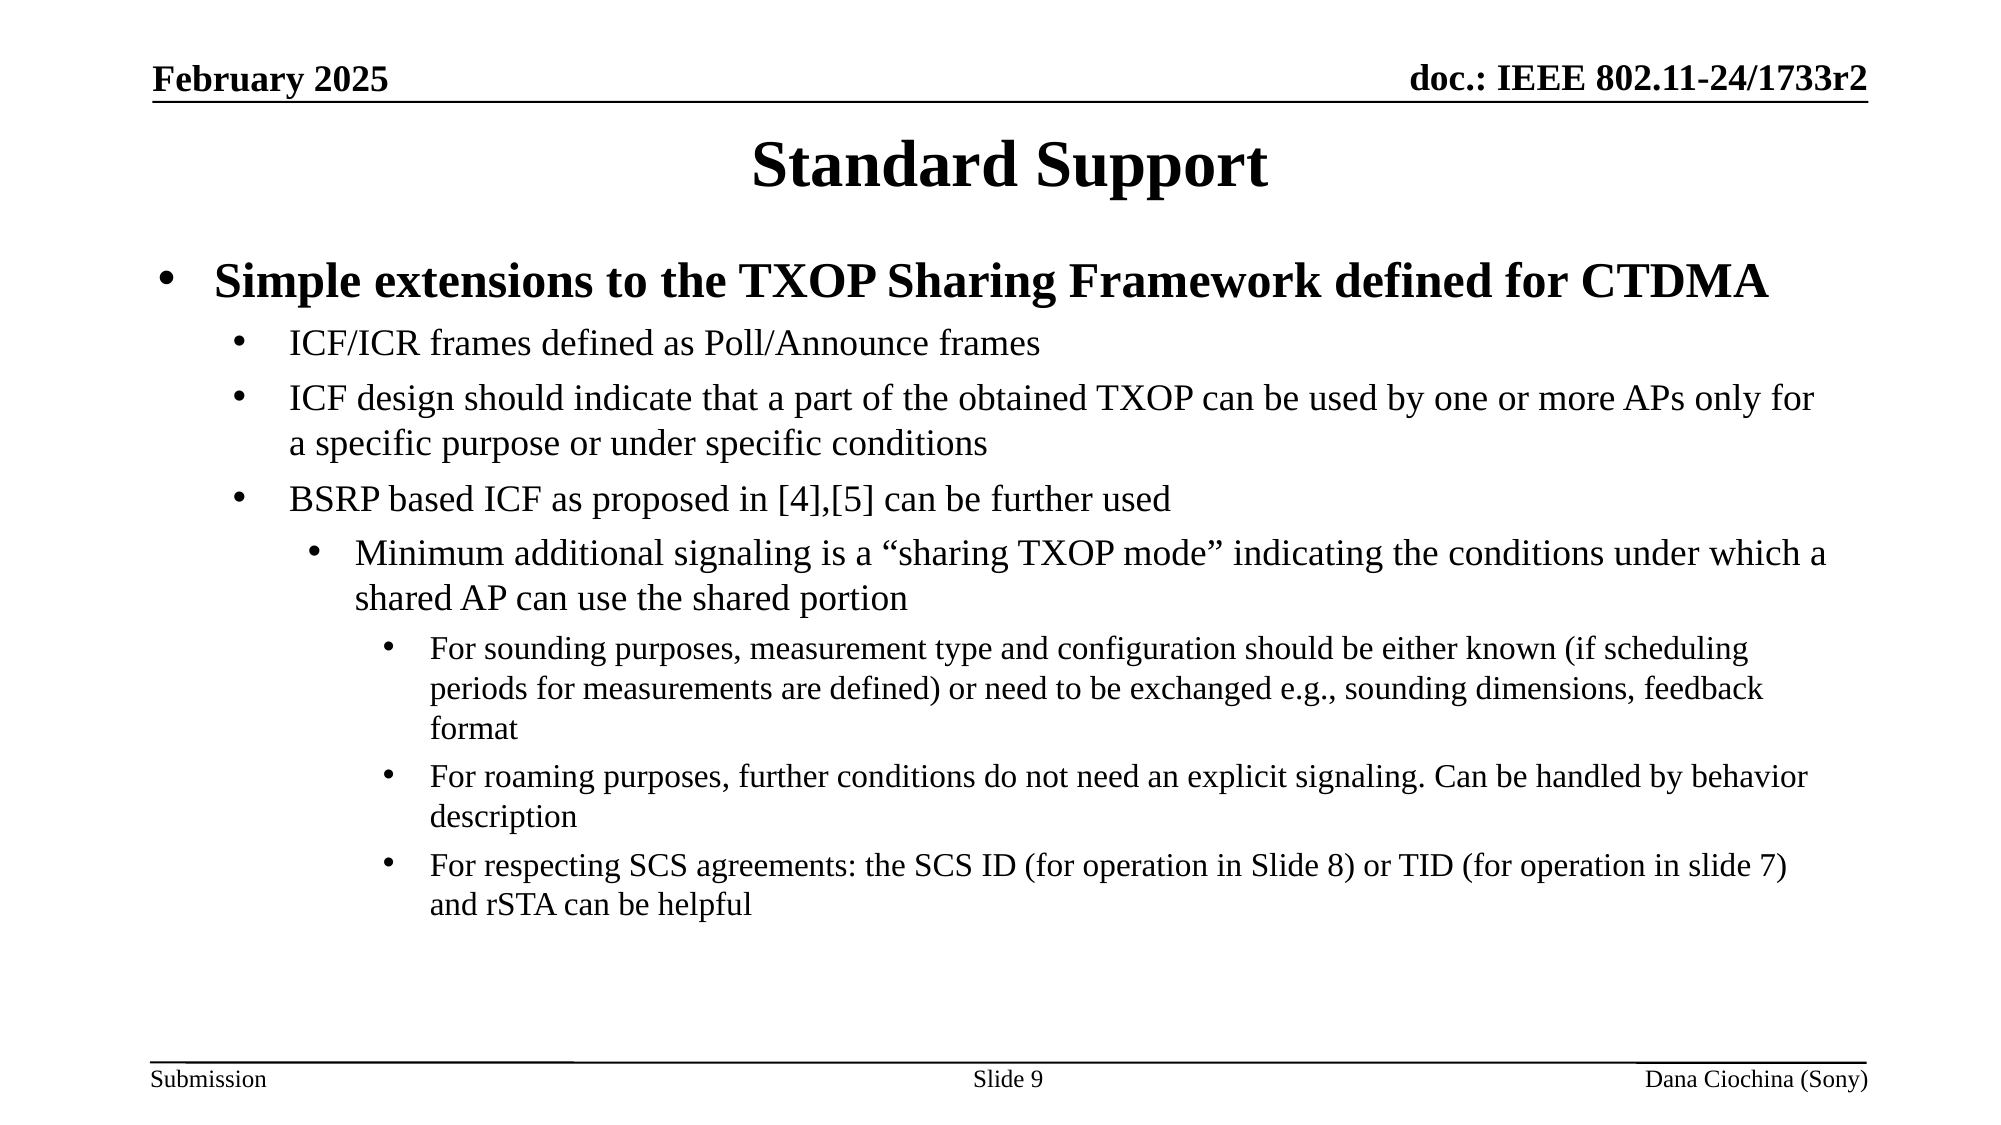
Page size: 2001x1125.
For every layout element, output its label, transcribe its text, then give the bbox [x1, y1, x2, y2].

title Standard Support [152, 112, 1869, 207]
list Simple extensions to the TXOP Sharing Framework defined for CTDMA ICF/ICR frames defined as Poll/Announce frames ICF design should indicate that a part of the obtained TXOP can be used by one or more APs only for a specific purpose or under specific conditions BSRP based ICF as proposed in [4],[5] can be further used Minimum additional signaling is a “sharing TXOP mode” indicating the conditions under which a shared AP can use the shared portion For sounding purposes, measurement type and configuration should be either known (if scheduling periods for measurements are defined) or need to be exchanged e.g., sounding dimensions, feedback format For roaming purposes, further conditions do not need an explicit signaling. Can be handled by behavior description For respecting SCS agreements: the SCS ID (for operation in Slide 8) or TID (for operation in slide 7) and rSTA can be helpful [142, 239, 1858, 956]
footer Dana Ciochina (Sony) [1171, 1061, 1869, 1093]
slide_number Slide 9 [950, 1061, 1067, 1123]
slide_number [152, 54, 563, 100]
